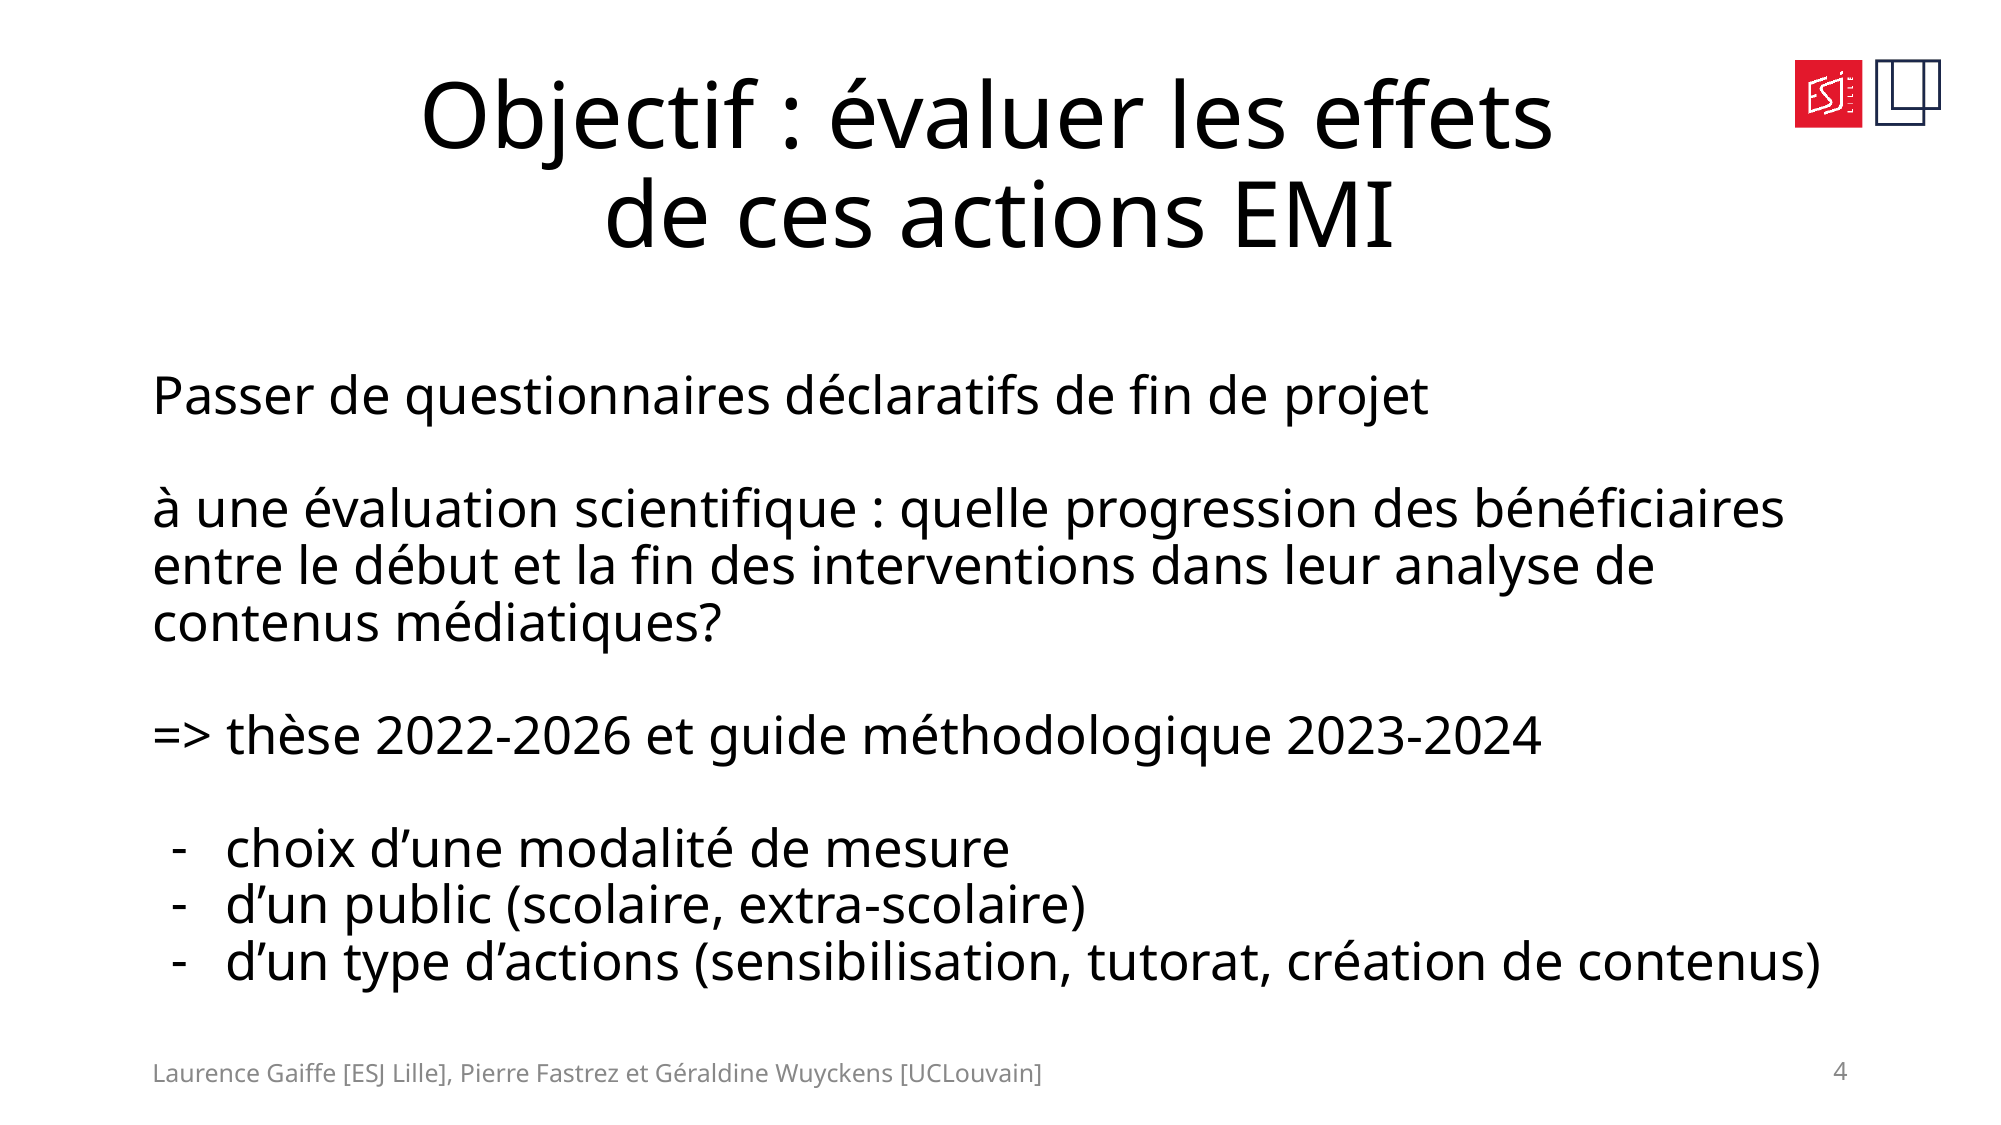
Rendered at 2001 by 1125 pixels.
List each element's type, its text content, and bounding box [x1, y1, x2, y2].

slide_number 4 [1412, 1042, 1863, 1103]
list Passer de questionnaires déclaratifs de fin de projet à une évaluation scientifique : quelle progression des bénéficiaires entre le début et la fin des interventions dans leur analyse de contenus médiatiques? => thèse 2022-2026 et guide méthodologique 2023-2024 choix d’une modalité de mesure d’un public (scolaire, extra-scolaire) d’un type d’actions (sensibilisation, tutorat, création de contenus) [137, 299, 1863, 1014]
title Objectif : évaluer les effets de ces actions EMI [137, 59, 1863, 278]
picture [1853, 37, 1963, 147]
slide_number Laurence Gaiffe [ESJ Lille], Pierre Fastrez et Géraldine Wuyckens [UCLouvain] [137, 1042, 1390, 1103]
